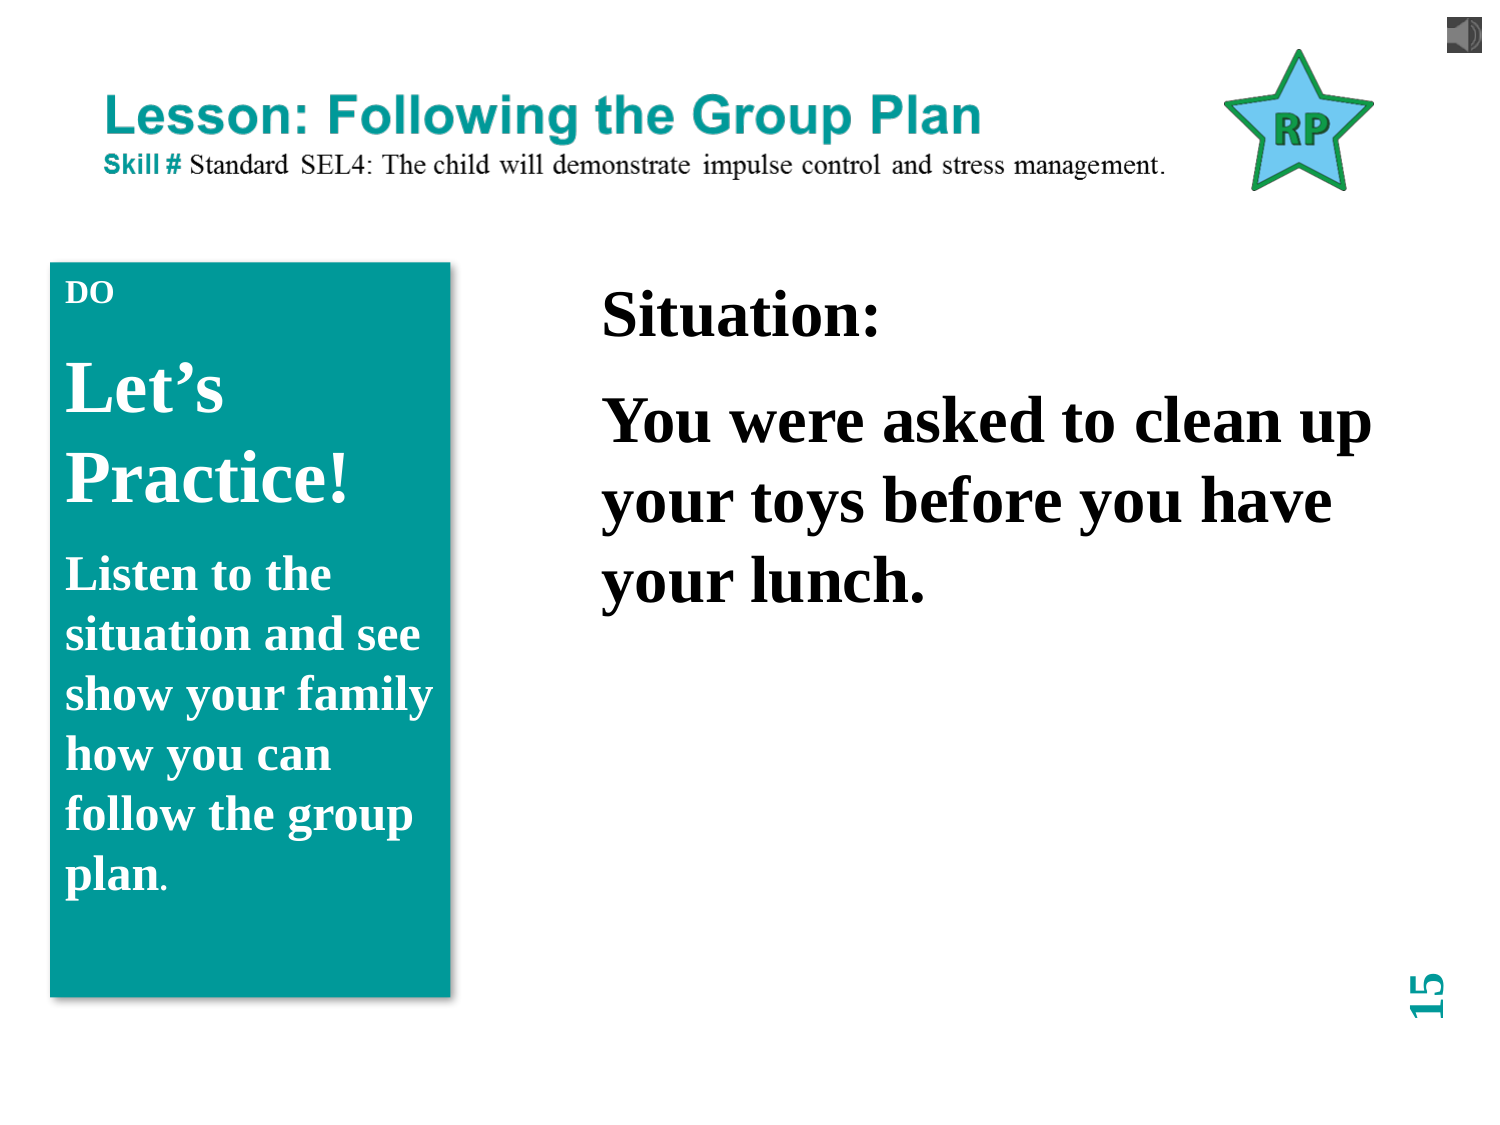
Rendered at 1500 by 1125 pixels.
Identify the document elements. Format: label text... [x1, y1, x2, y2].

picture [69, 63, 1184, 200]
list DO Let’s Practice! Listen to the situation and see show your family how you can follow the group plan. [50, 262, 451, 998]
list Situation: You were asked to clean up your toys before you have your lunch. [586, 262, 1425, 998]
picture [1224, 49, 1375, 192]
slide_number 15 [1374, 889, 1473, 1106]
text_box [1445, 16, 1484, 55]
